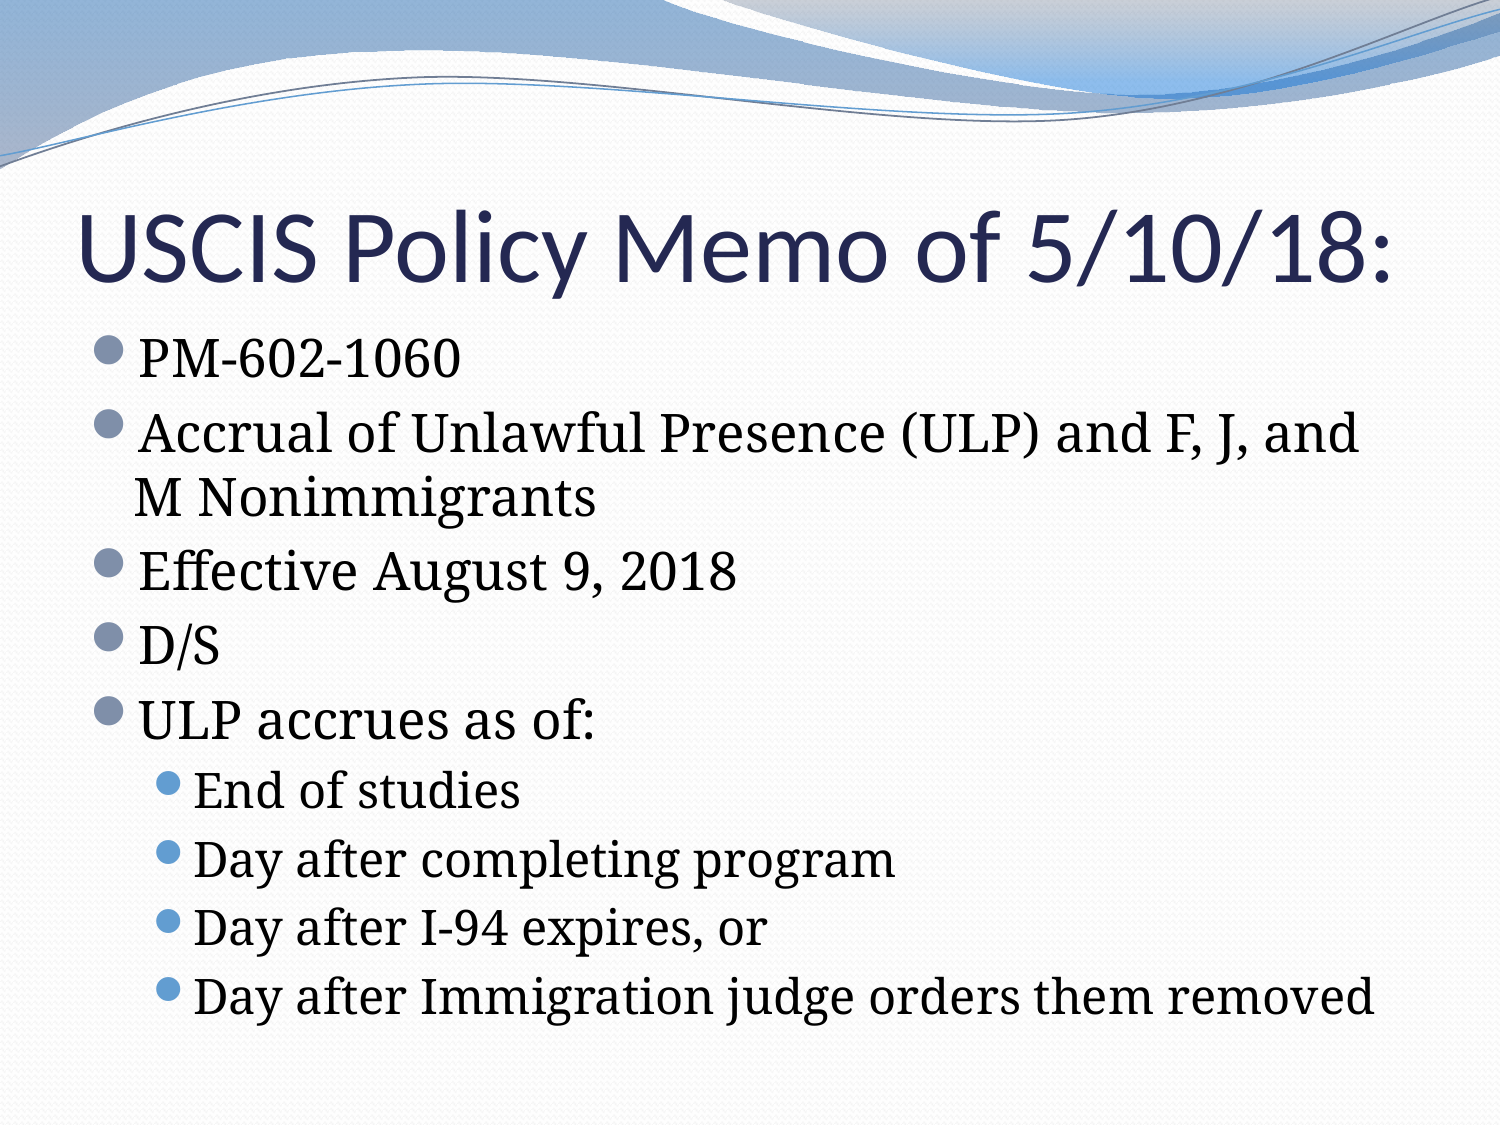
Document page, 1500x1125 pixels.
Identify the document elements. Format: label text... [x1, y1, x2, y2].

title USCIS Policy Memo of 5/10/18: [75, 115, 1425, 303]
list PM-602-1060 Accrual of Unlawful Presence (ULP) and F, J, and M Nonimmigrants Effective August 9, 2018 D/S ULP accrues as of: End of studies Day after completing program Day after I-94 expires, or Day after Immigration judge orders them removed [75, 317, 1425, 1038]
